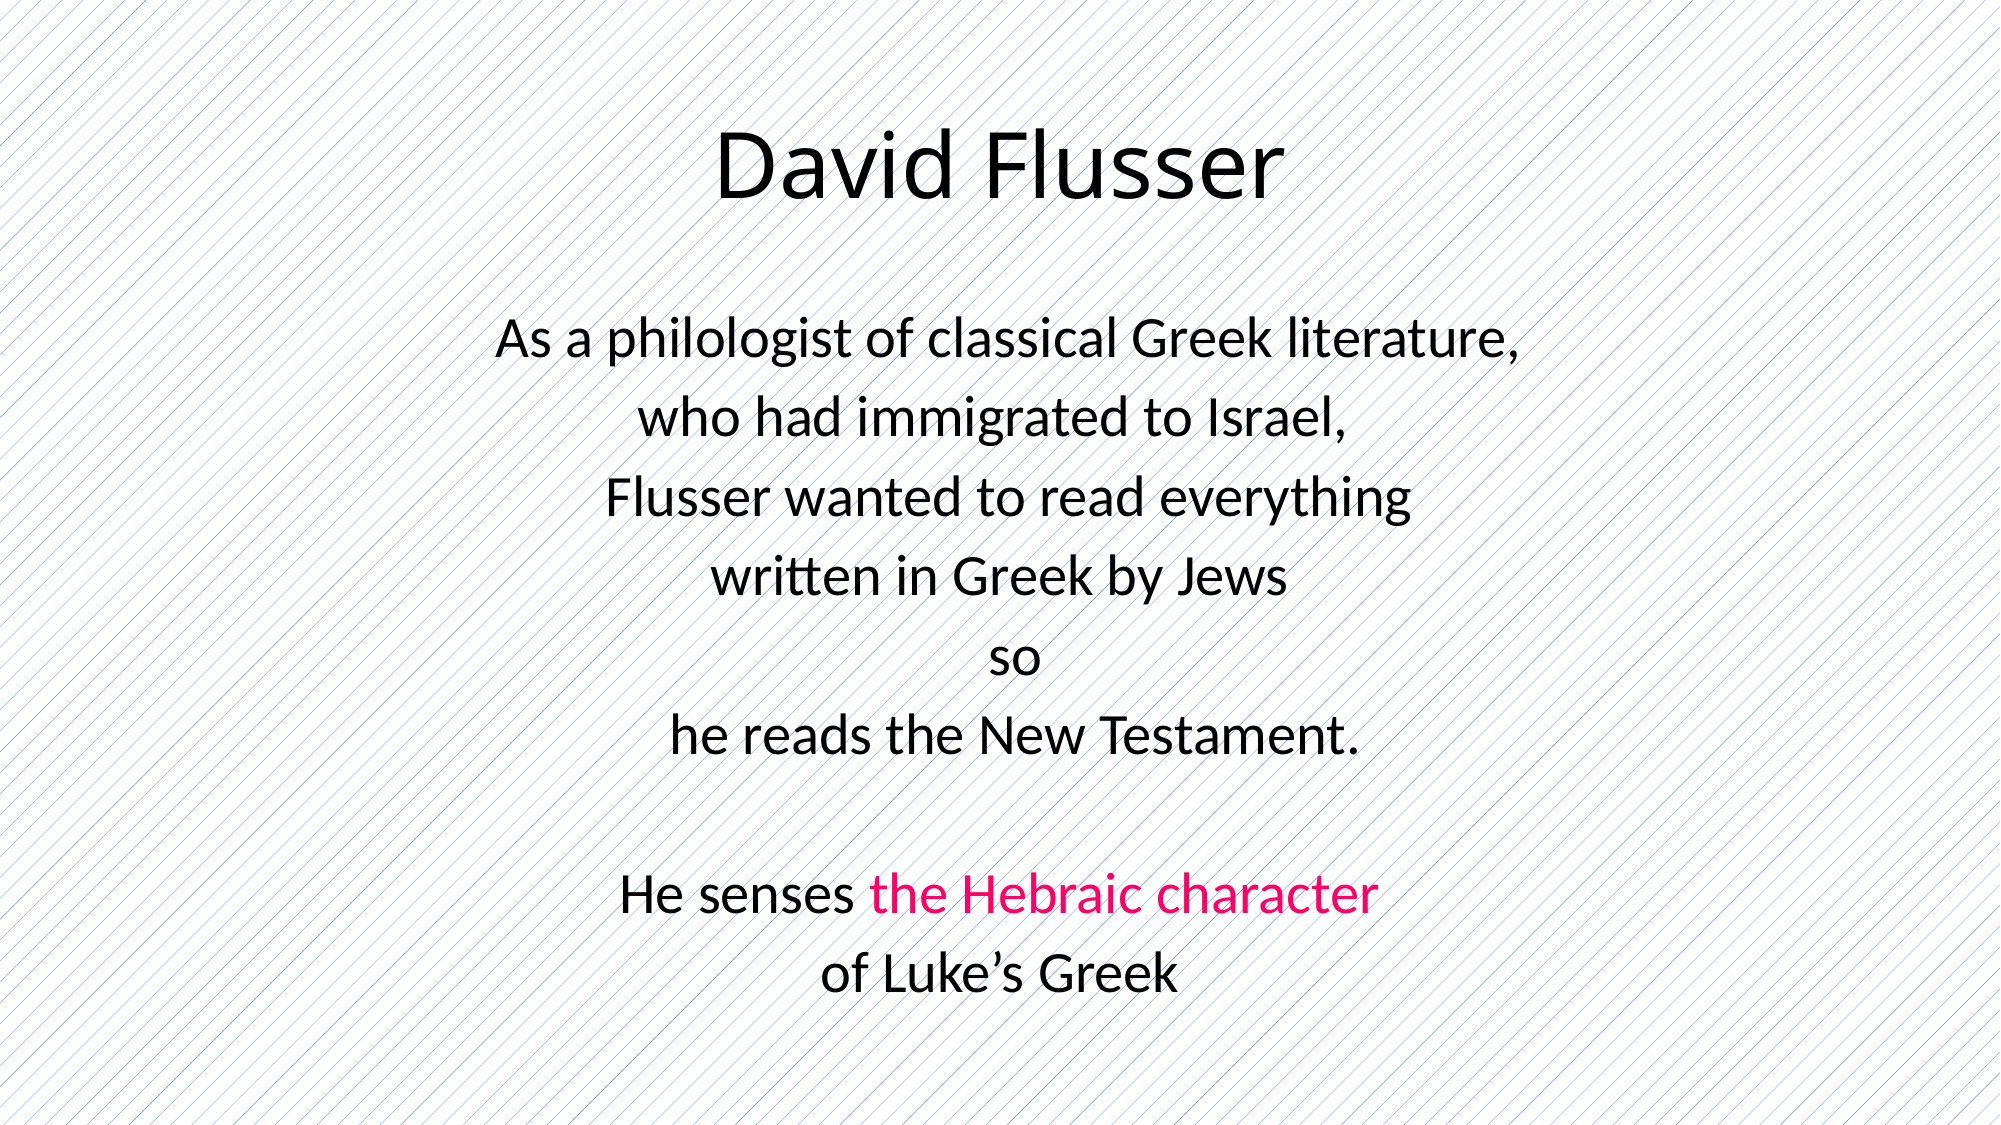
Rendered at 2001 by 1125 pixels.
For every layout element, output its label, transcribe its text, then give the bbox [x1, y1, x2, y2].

list As a philologist of classical Greek literature, who had immigrated to Israel, Flusser wanted to read everything written in Greek by Jews so he reads the New Testament. He senses the Hebraic character of Luke’s Greek [137, 299, 1863, 1014]
title David Flusser [137, 59, 1863, 278]
